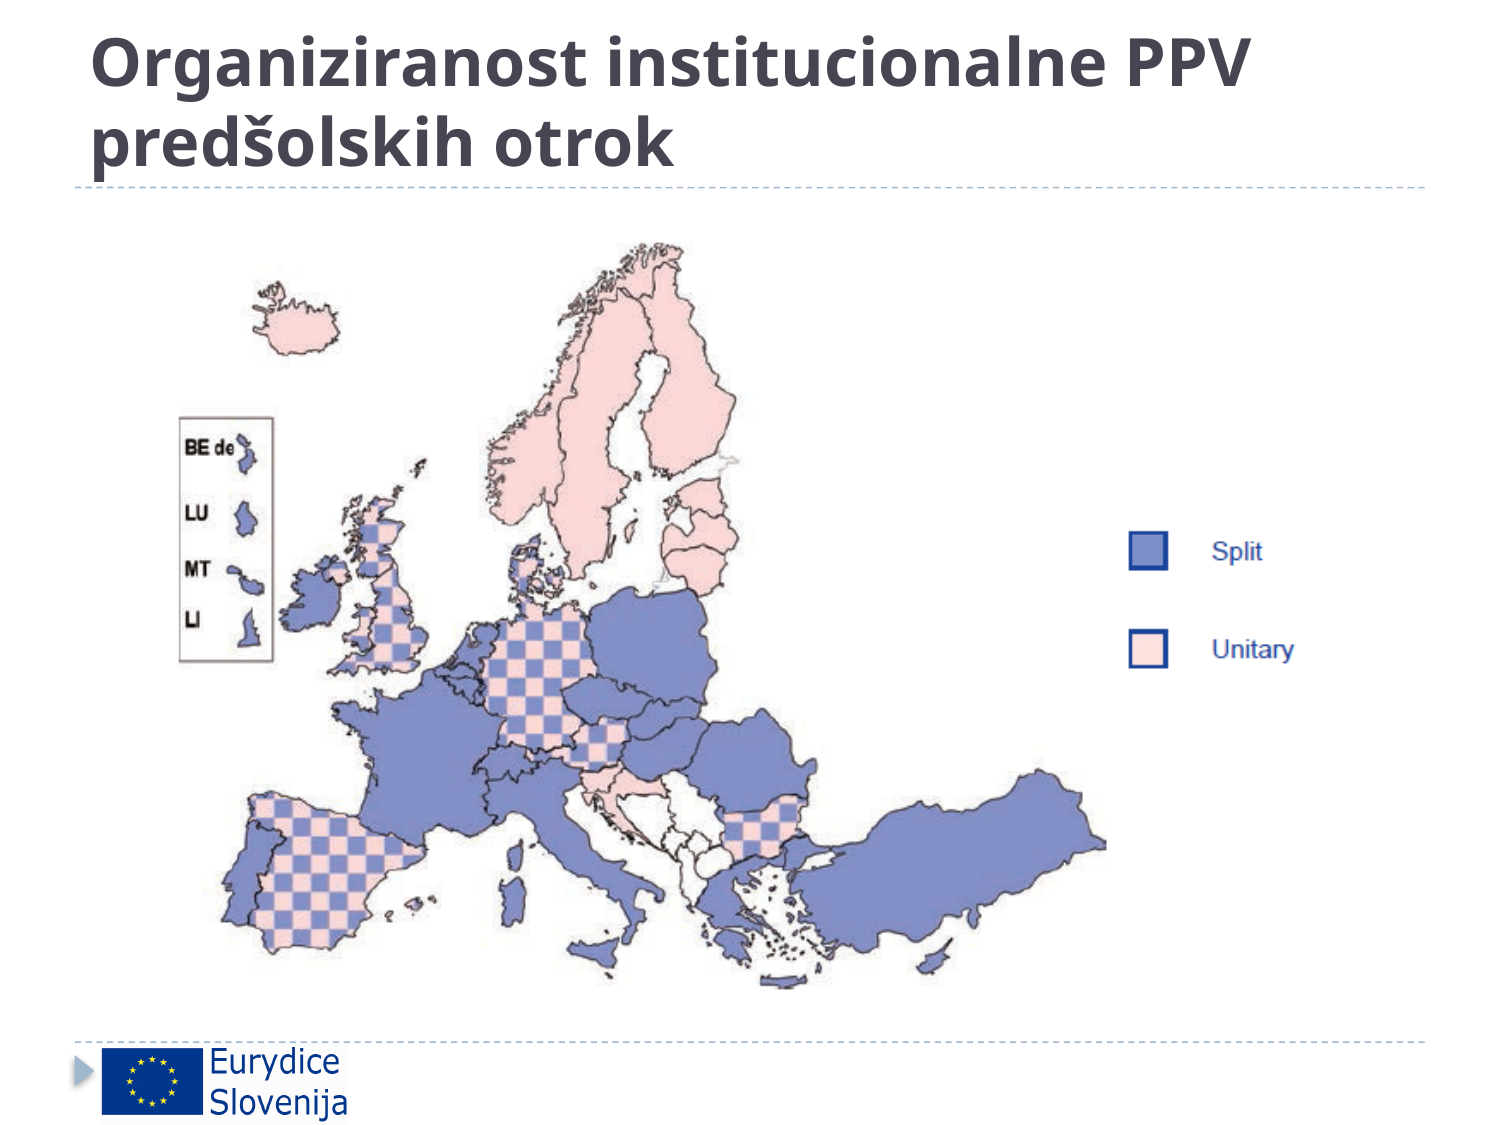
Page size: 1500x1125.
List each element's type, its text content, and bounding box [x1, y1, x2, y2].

picture [100, 1043, 349, 1125]
title Organiziranost institucionalne PPV predšolskih otrok [75, 24, 1425, 188]
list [85, 214, 1389, 1012]
